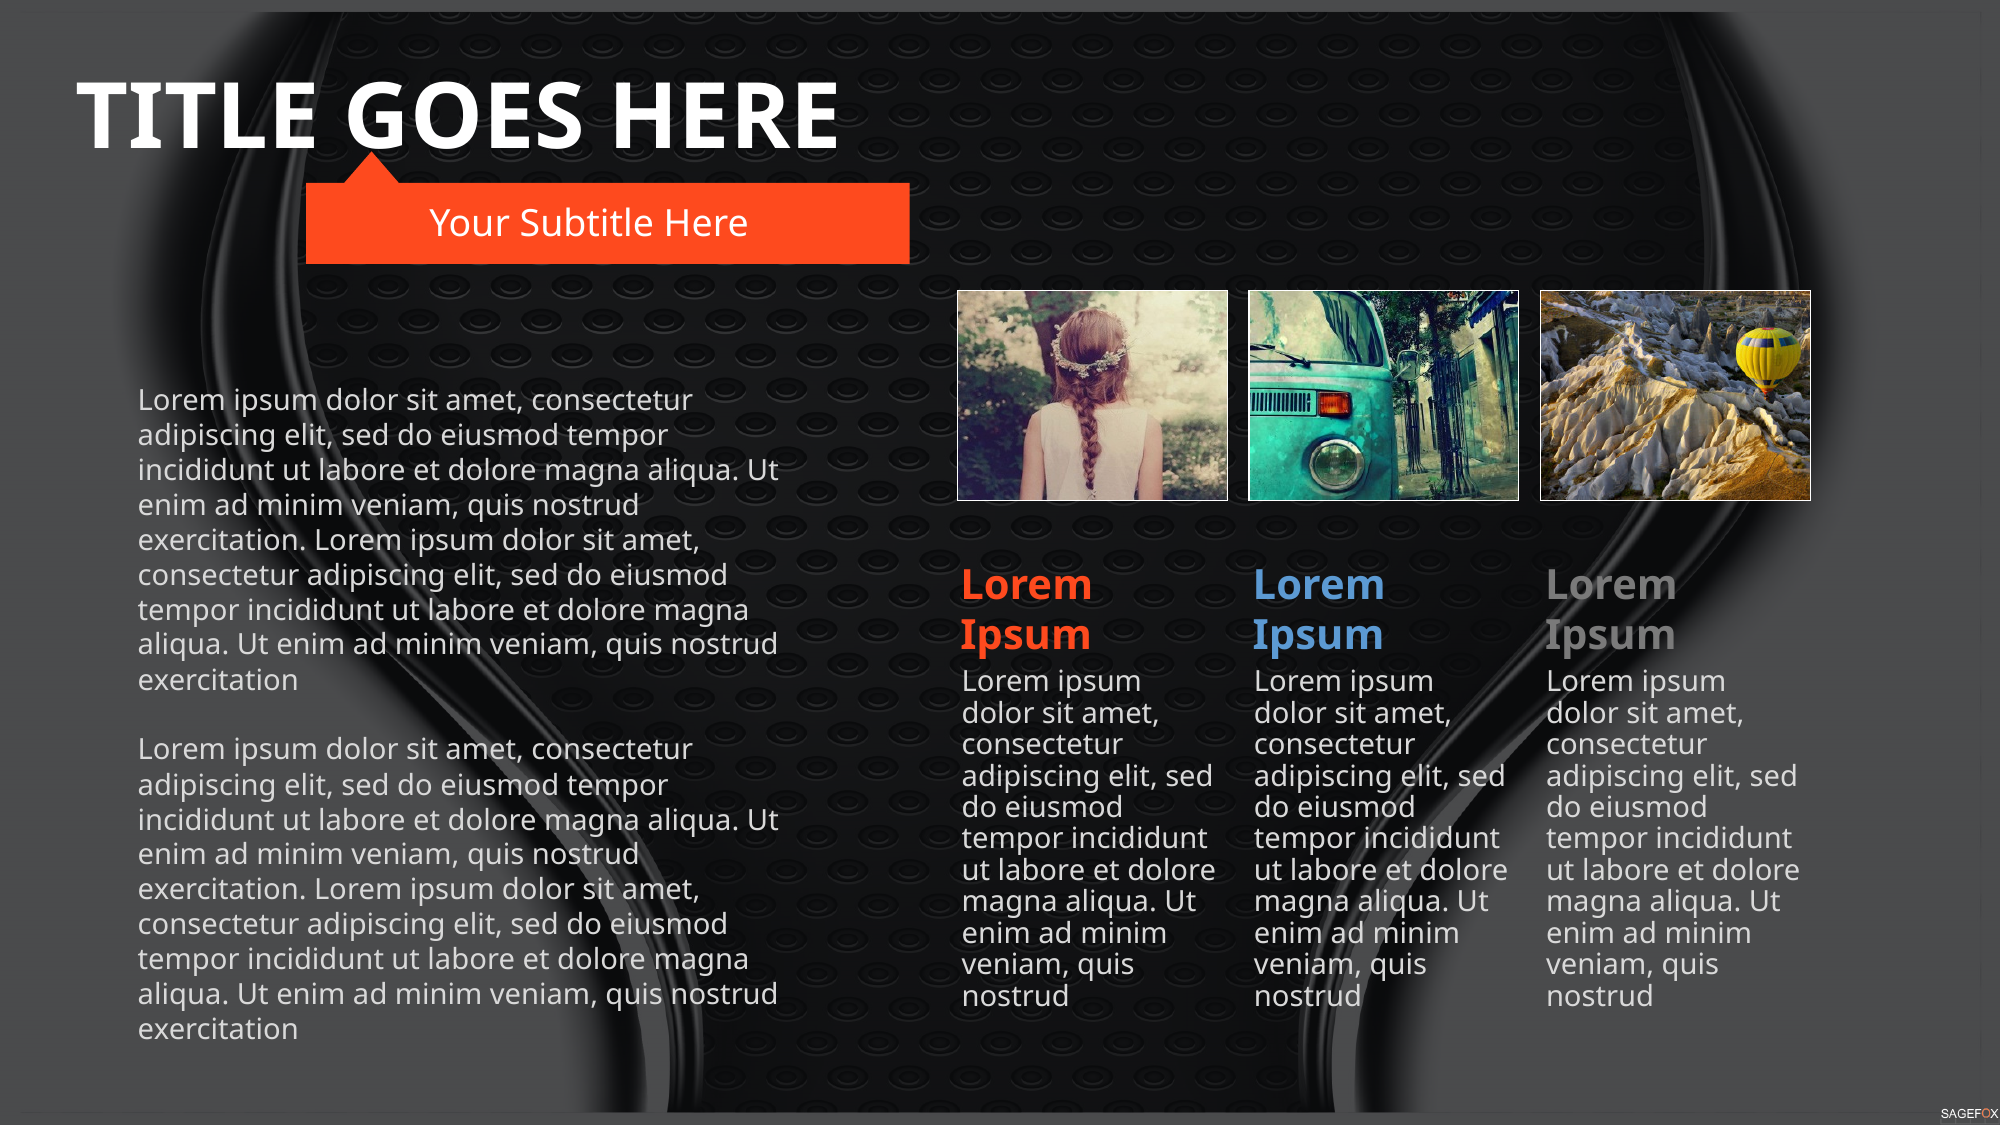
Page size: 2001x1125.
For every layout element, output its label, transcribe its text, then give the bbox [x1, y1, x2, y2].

text_box [1540, 290, 1812, 502]
text_box [956, 290, 1228, 502]
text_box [945, 550, 1223, 1000]
picture [1940, 0, 2001, 1125]
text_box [306, 151, 910, 264]
text_box [1248, 290, 1520, 502]
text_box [1530, 550, 1807, 1000]
text_box TITLE GOES HERE [60, 49, 965, 175]
text_box Lorem ipsum dolor sit amet, consectetur adipiscing elit, sed do eiusmod tempor incididunt ut labore et dolore magna aliqua. Ut enim ad minim veniam, quis nostrud exercitation. Lorem ipsum dolor sit amet, consectetur adipiscing elit, sed do eiusmod tempor incididunt ut labore et dolore magna aliqua. Ut enim ad minim veniam, quis nostrud exercitation Lorem ipsum dolor sit amet, consectetur adipiscing elit, sed do eiusmod tempor incididunt ut labore et dolore magna aliqua. Ut enim ad minim veniam, quis nostrud exercitation. Lorem ipsum dolor sit amet, consectetur adipiscing elit, sed do eiusmod tempor incididunt ut labore et dolore magna aliqua. Ut enim ad minim veniam, quis nostrud exercitation [122, 373, 798, 1125]
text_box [1237, 550, 1515, 1000]
